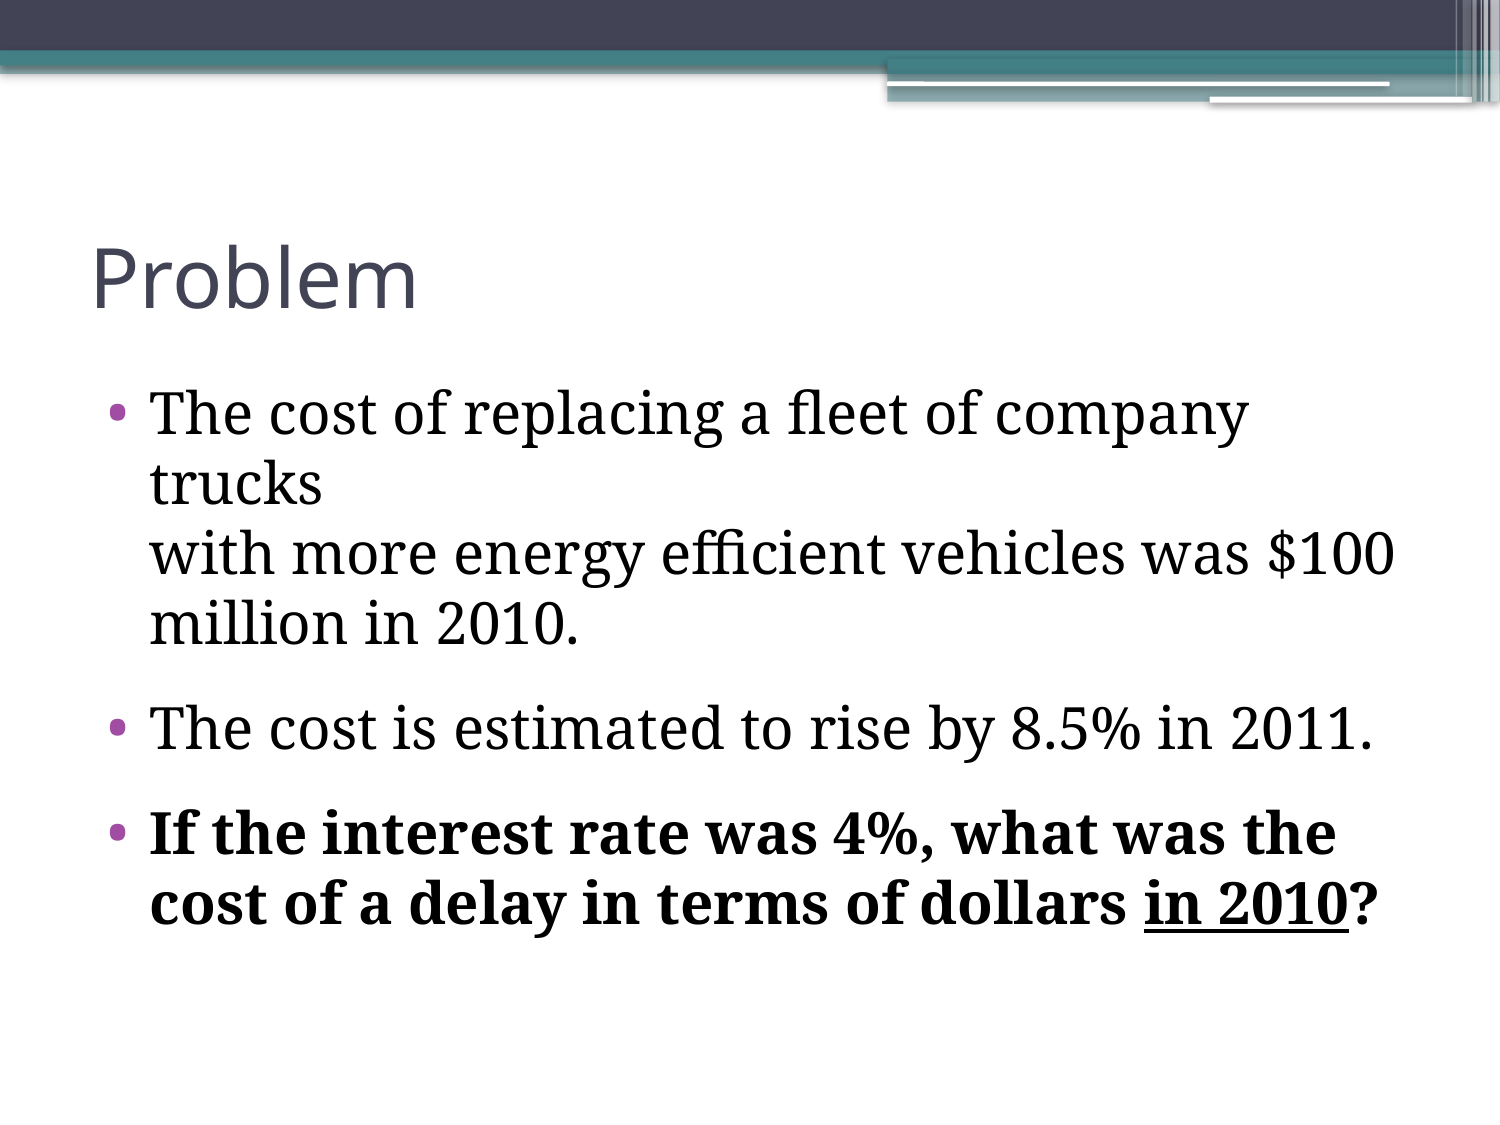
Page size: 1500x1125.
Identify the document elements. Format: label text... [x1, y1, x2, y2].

title Problem [75, 187, 1425, 363]
list The cost of replacing a fleet of company trucks with more energy efficient vehicles was $100 million in 2010. The cost is estimated to rise by 8.5% in 2011. If the interest rate was 4%, what was the cost of a delay in terms of dollars in 2010? [75, 368, 1425, 1079]
